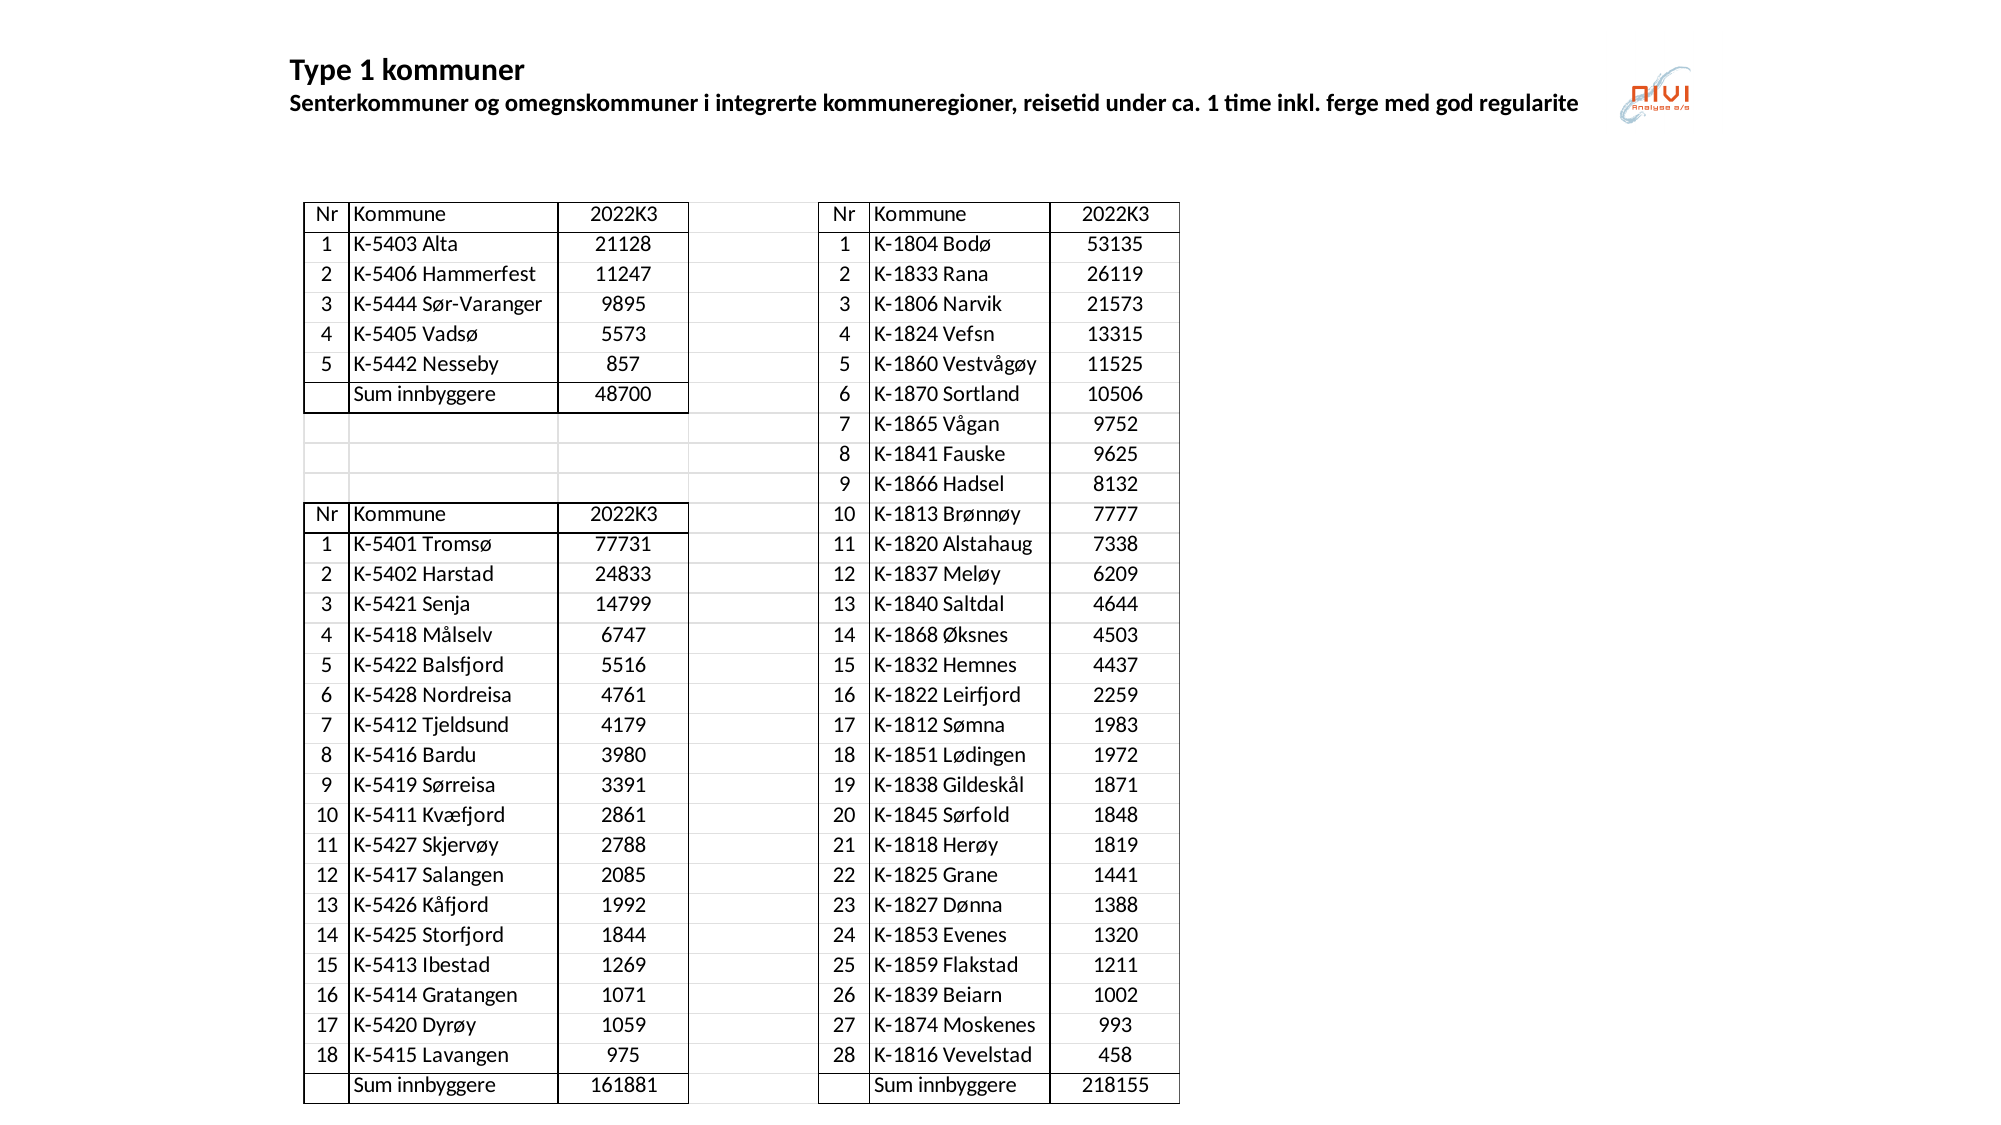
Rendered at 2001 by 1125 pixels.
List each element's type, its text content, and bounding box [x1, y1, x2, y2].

title Type 1 kommuner Senterkommuner og omegnskommuner i integrerte kommuneregioner, reisetid under ca. 1 time inkl. ferge med god regularitet [274, 31, 1576, 134]
picture [1578, 30, 1751, 135]
picture [303, 201, 1182, 1105]
